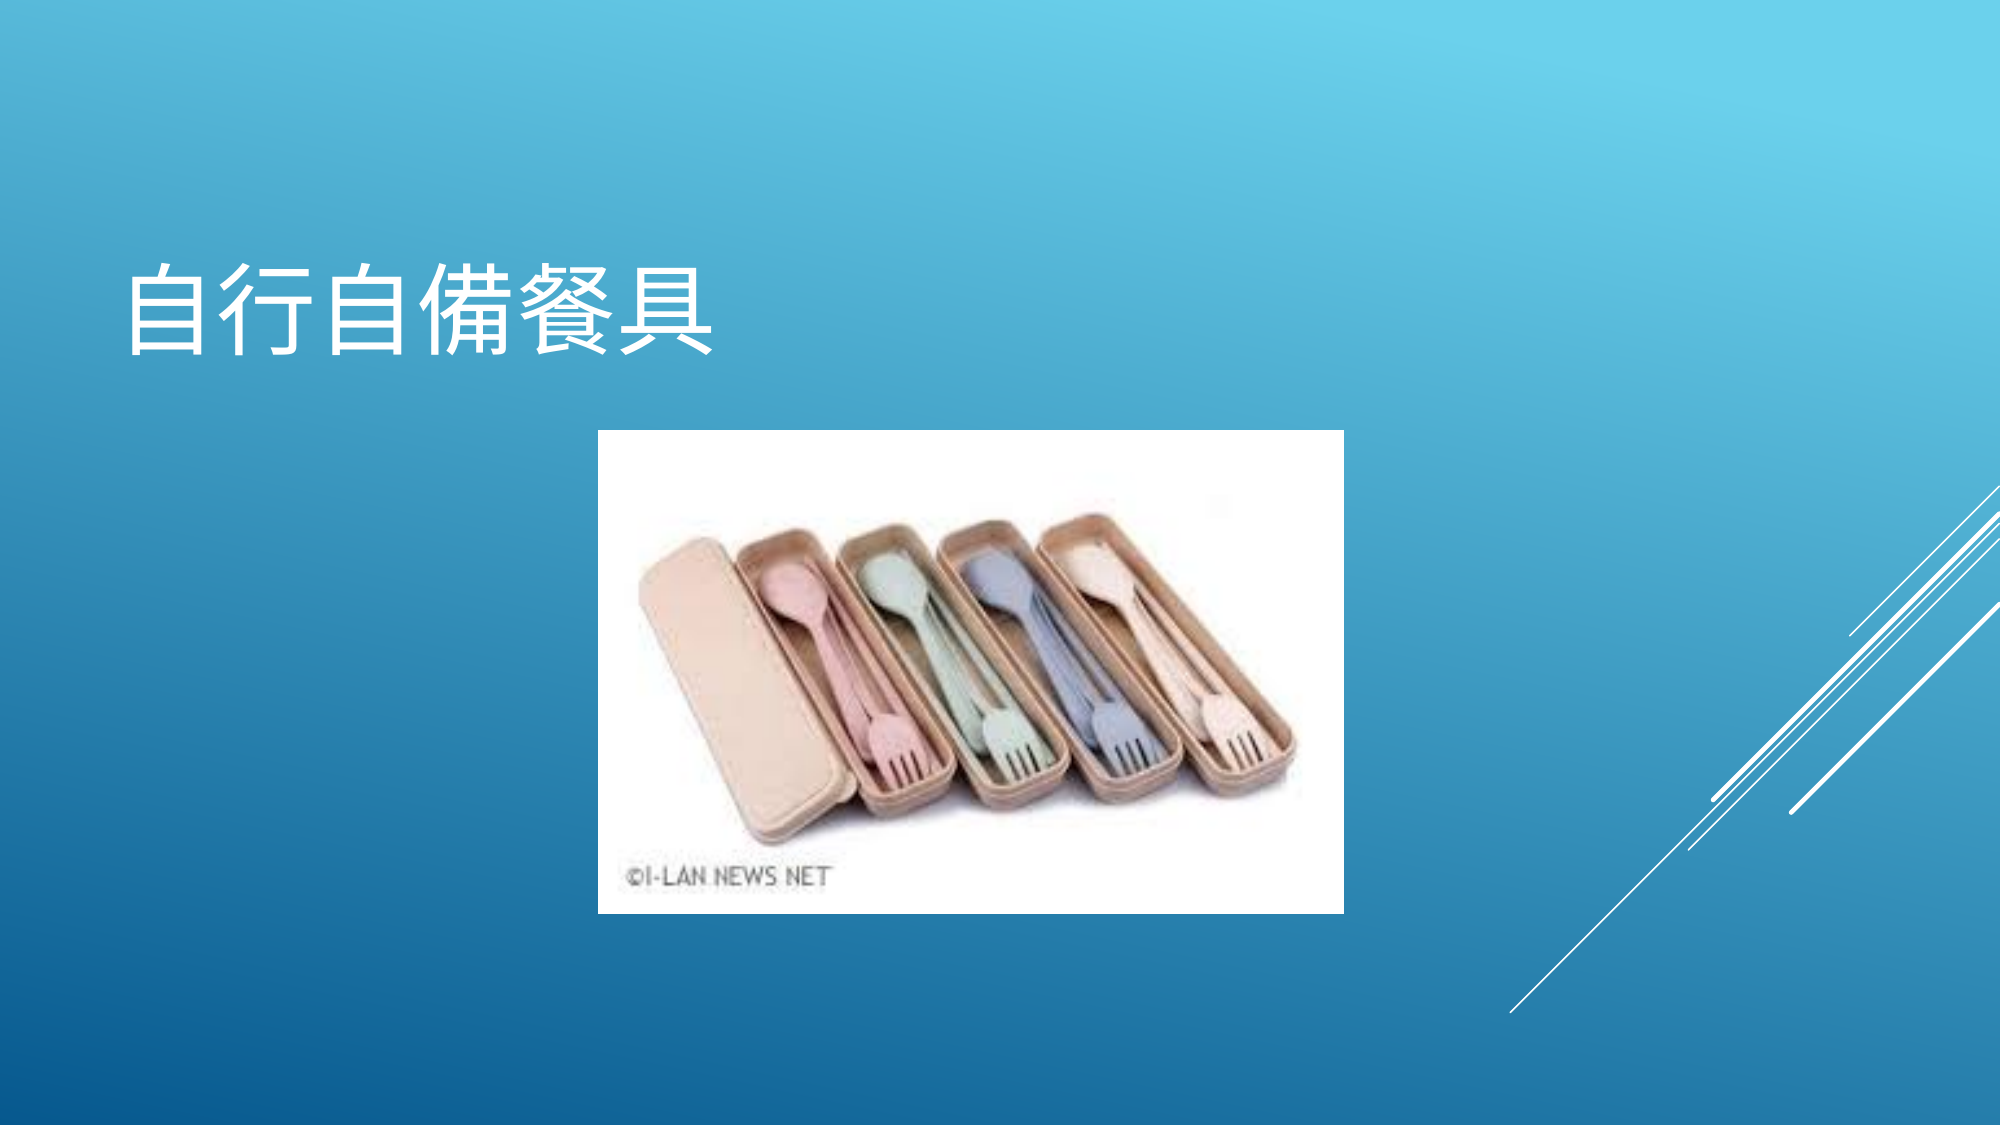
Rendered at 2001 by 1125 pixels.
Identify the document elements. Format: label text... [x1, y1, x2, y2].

title 自行自備餐具 [101, 183, 1502, 431]
picture [598, 430, 1344, 914]
